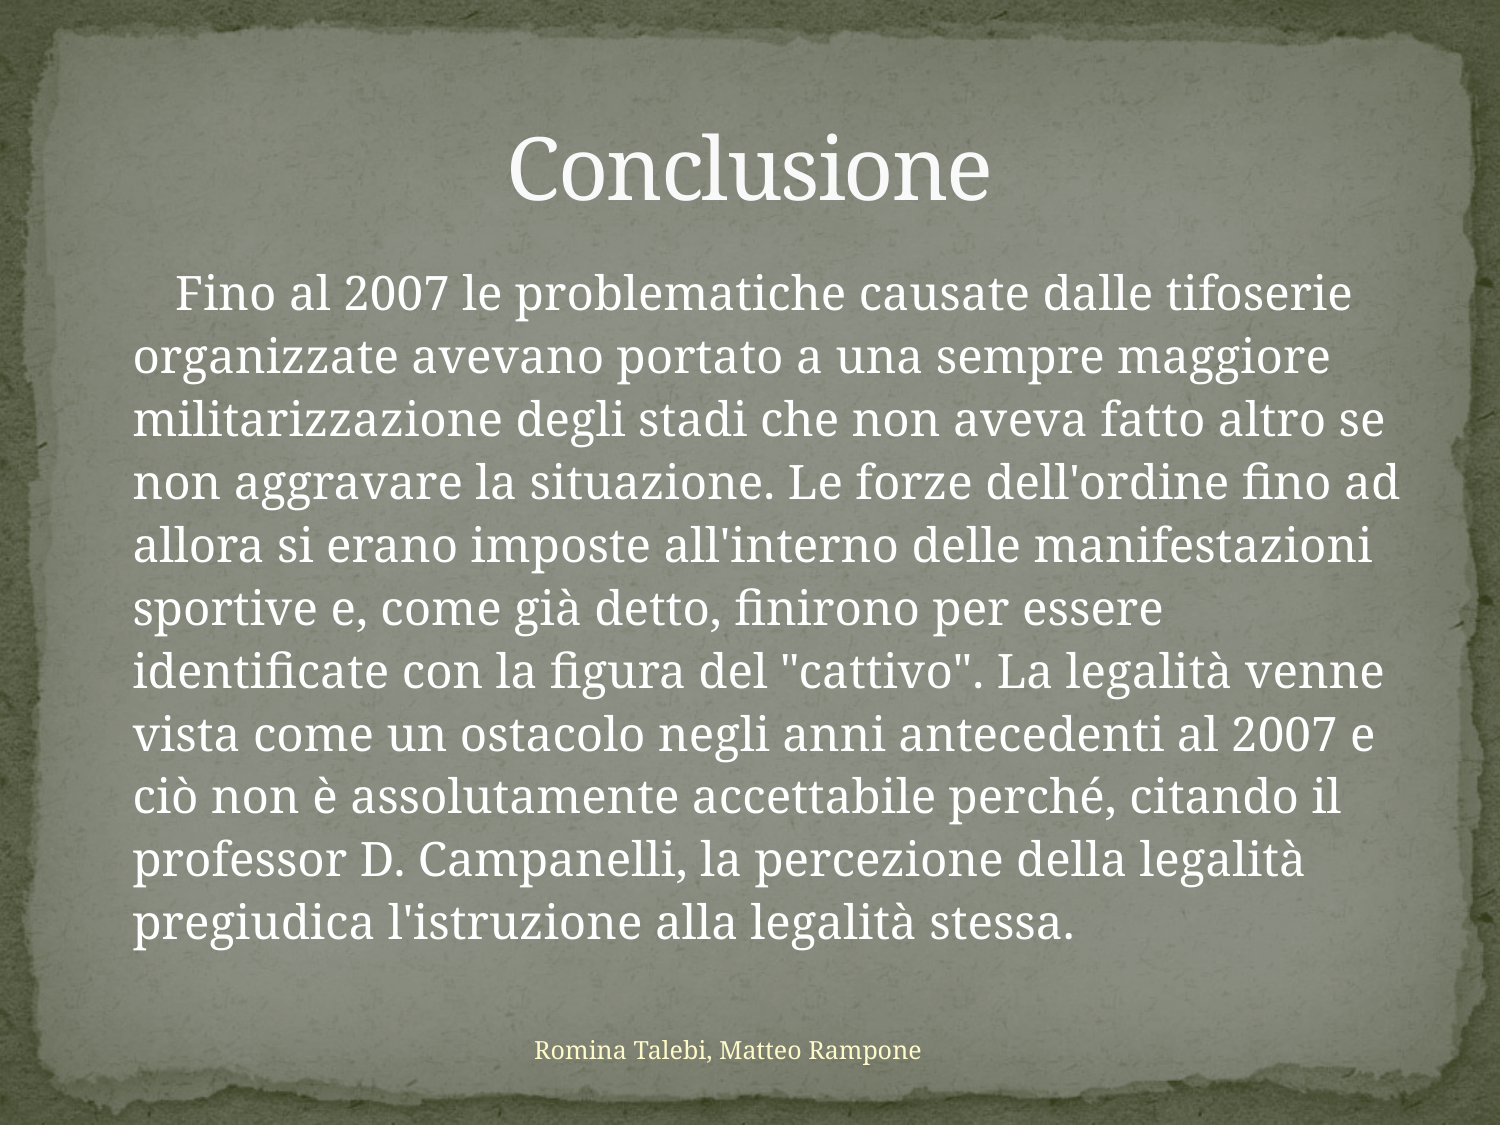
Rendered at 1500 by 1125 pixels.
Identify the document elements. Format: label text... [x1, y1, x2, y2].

title Conclusione [74, 24, 1425, 225]
list Fino al 2007 le problematiche causate dalle tifoserie organizzate avevano portato a una sempre maggiore militarizzazione degli stadi che non aveva fatto altro se non aggravare la situazione. Le forze dell'ordine fino ad allora si erano imposte all'interno delle manifestazioni sportive e, come già detto, finirono per essere identificate con la figura del "cattivo". La legalità venne vista come un ostacolo negli anni antecedenti al 2007 e ciò non è assolutamente accettabile perché, citando il professor D. Campanelli, la percezione della legalità pregiudica l'istruzione alla legalità stessa. [75, 249, 1425, 1000]
footer Romina Talebi, Matteo Rampone [350, 1017, 938, 1081]
